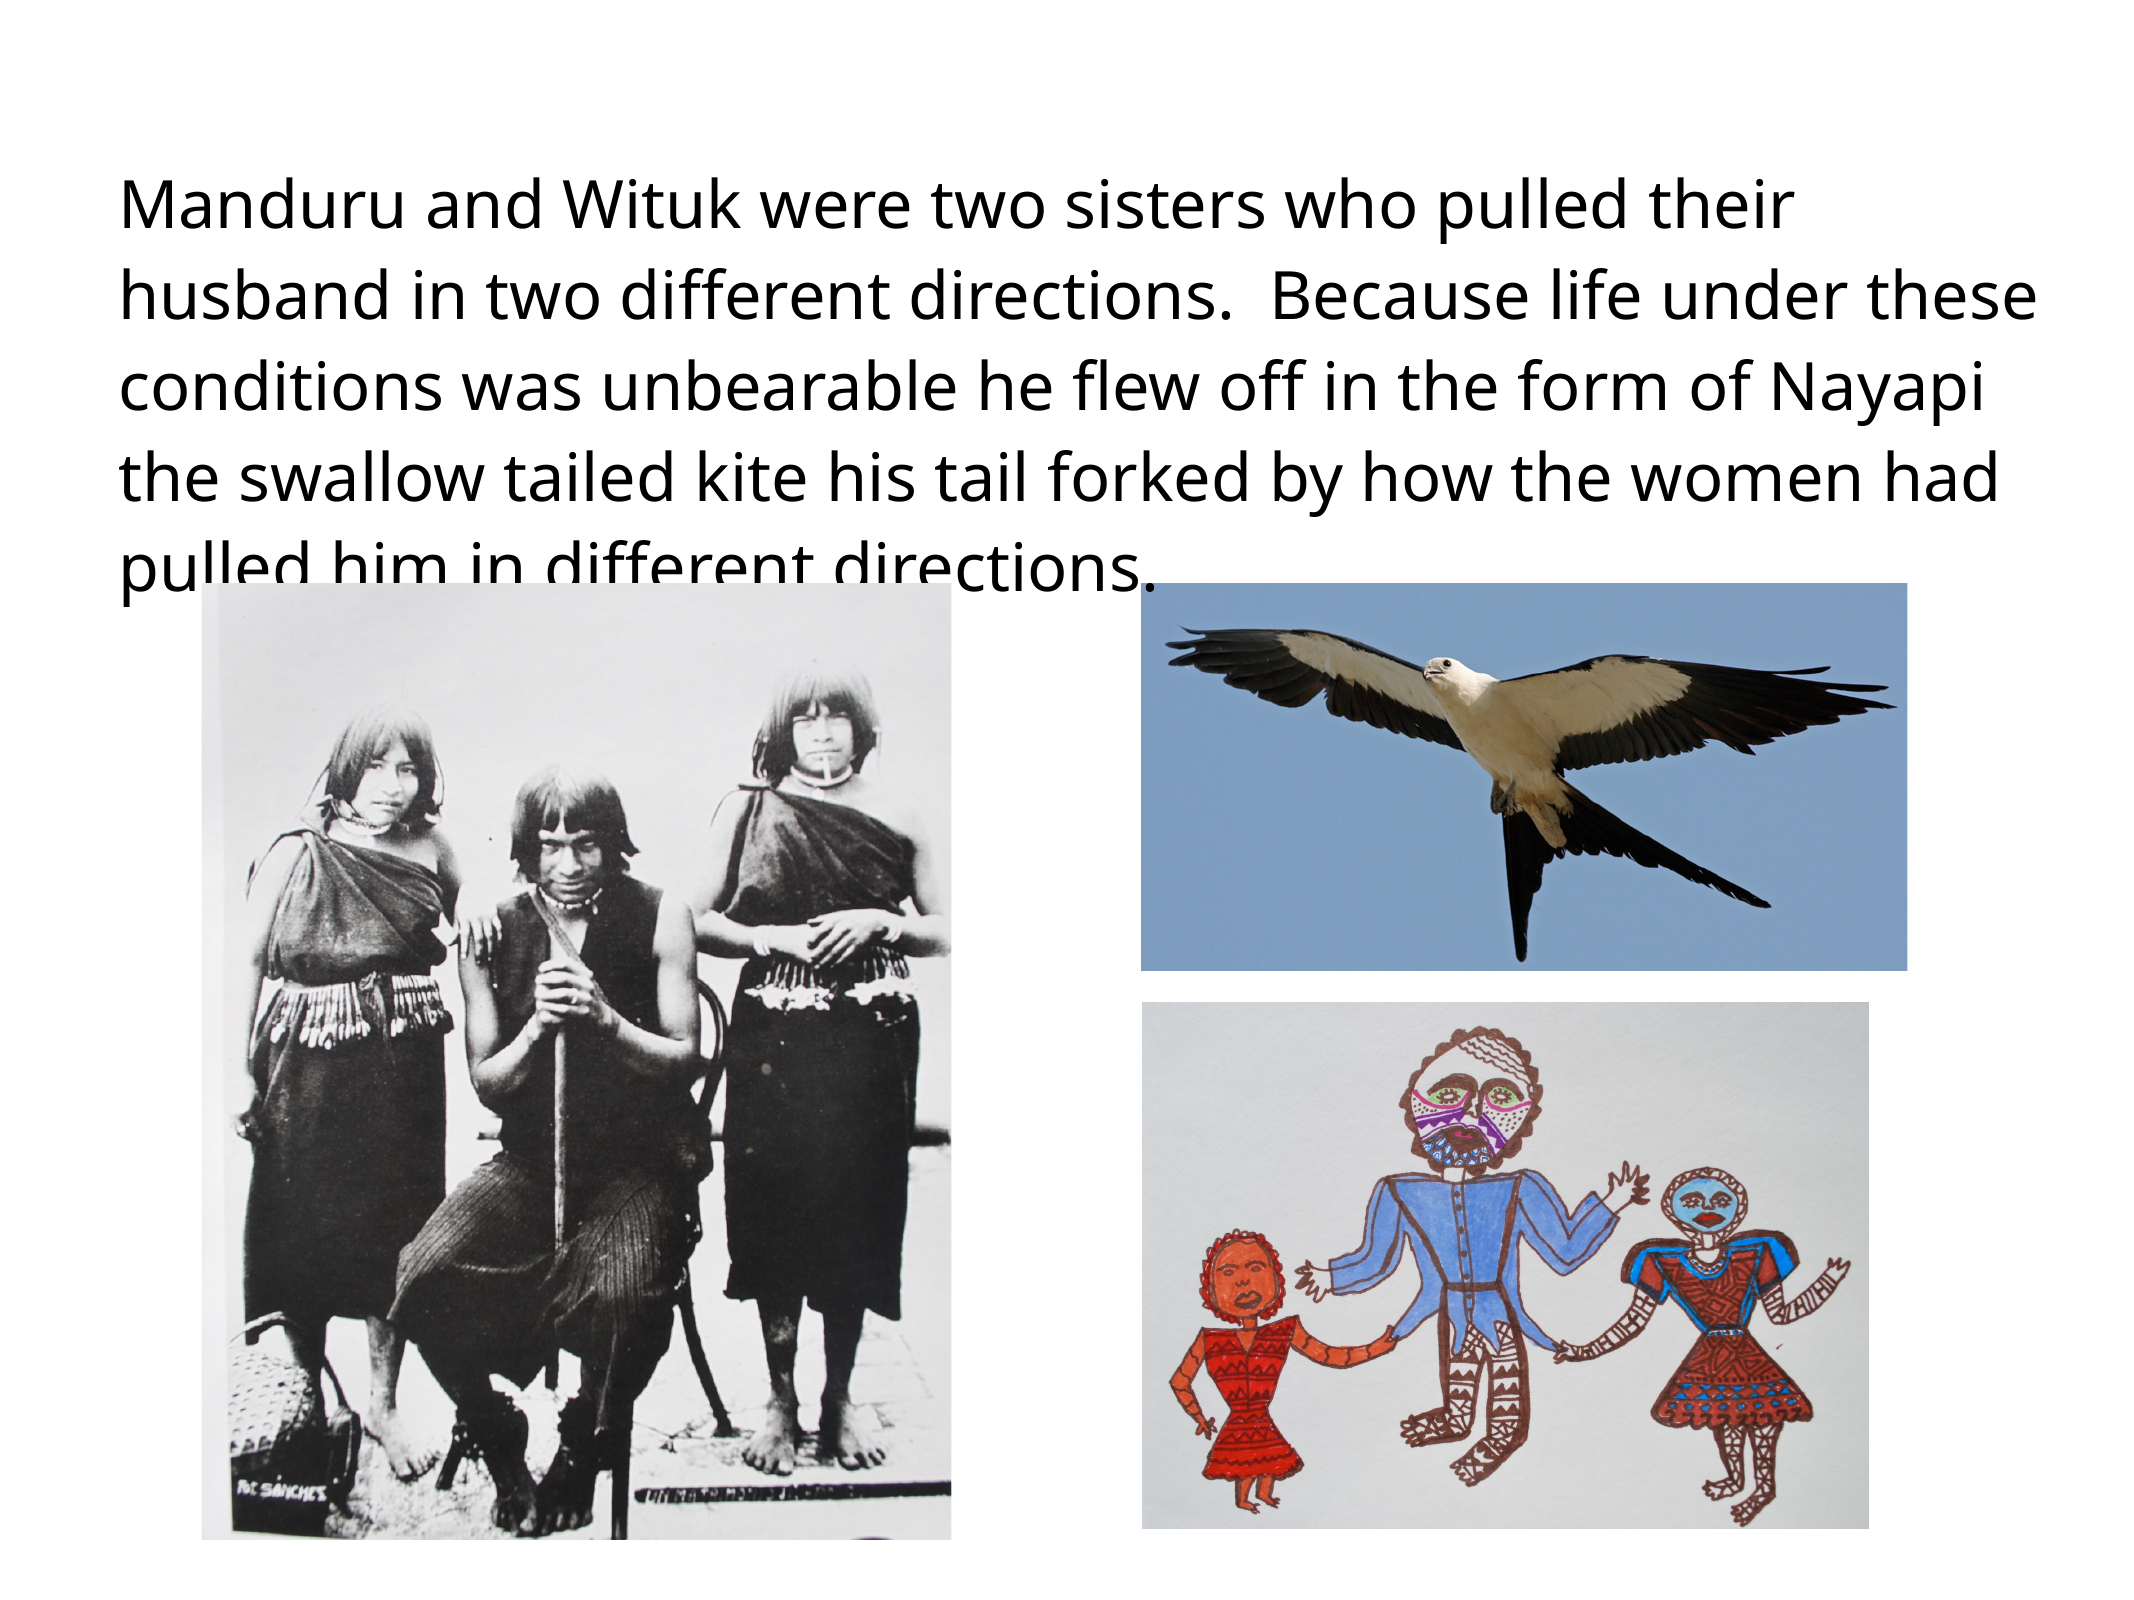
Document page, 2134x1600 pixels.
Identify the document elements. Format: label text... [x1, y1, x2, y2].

picture [1140, 583, 1908, 972]
text_box Manduru and Wituk were two sisters who pulled their husband in two different directions. Because life under these conditions was unbearable he flew off in the form of Nayapi the swallow tailed kite his tail forked by how the women had pulled him in different directions. [109, 149, 2067, 664]
picture [201, 582, 952, 1540]
picture [1142, 1002, 1869, 1529]
